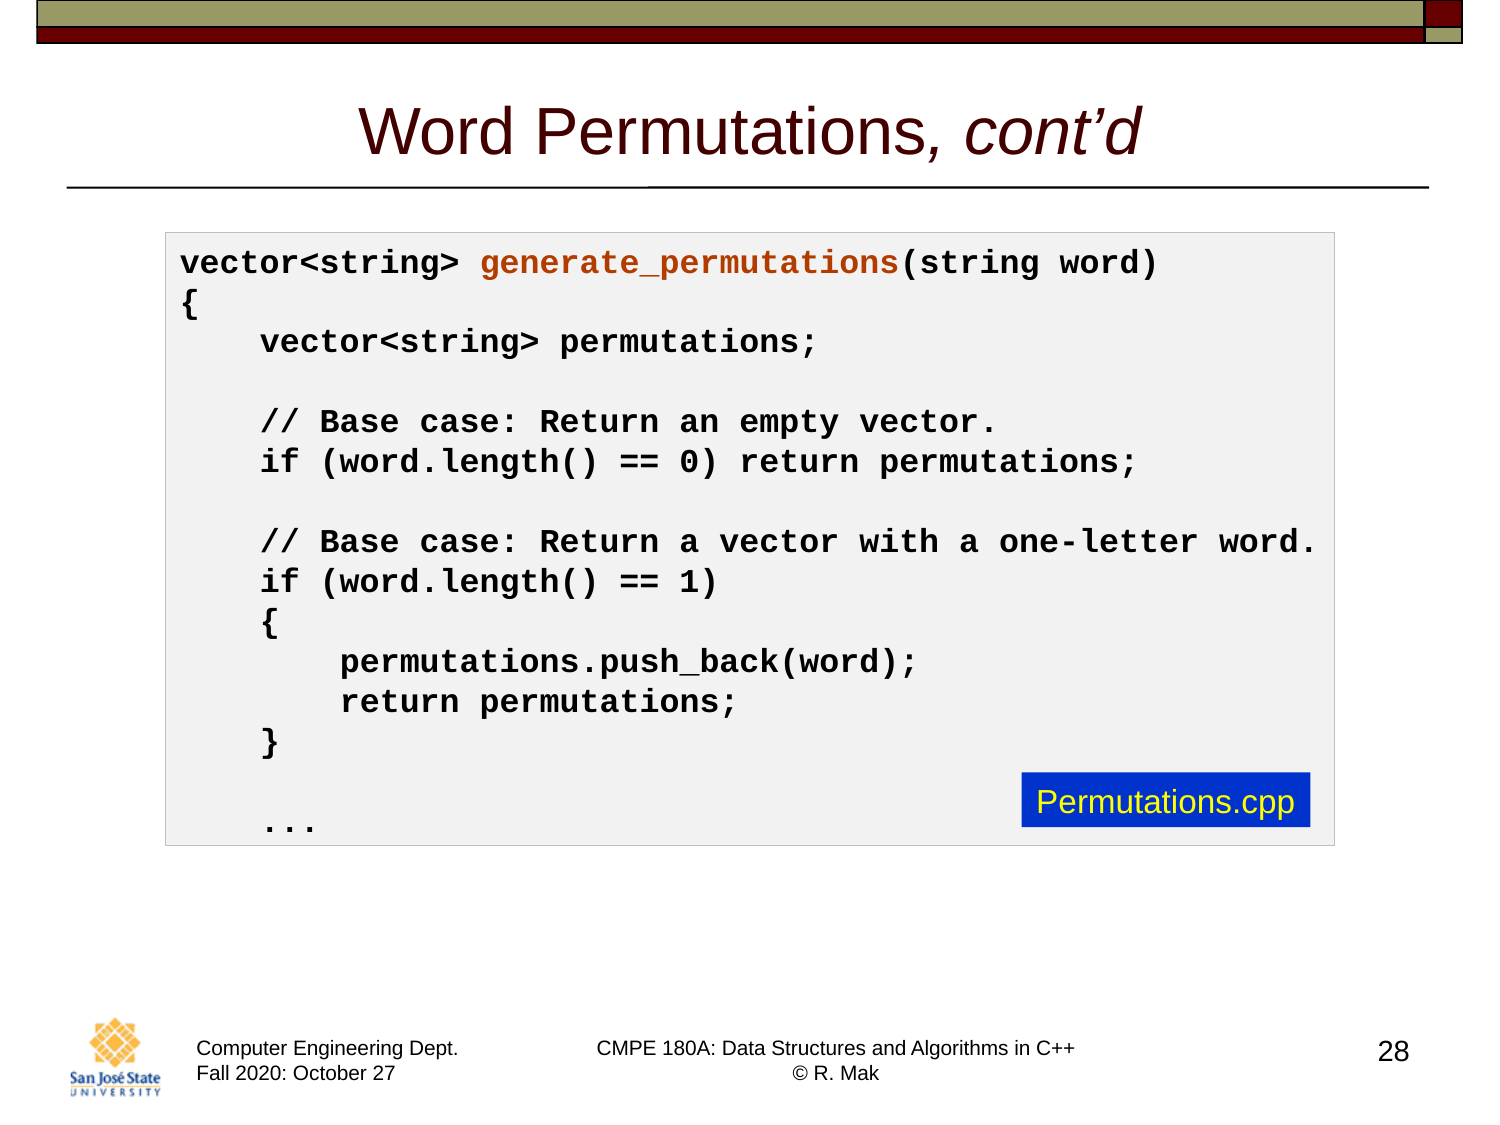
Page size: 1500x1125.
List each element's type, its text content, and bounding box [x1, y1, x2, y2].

text_box Permutations.cpp [1021, 772, 1311, 828]
title Word Permutations, cont’d [75, 67, 1425, 175]
picture [60, 1012, 166, 1112]
text_box vector<string> generate_permutations(string word) { vector<string> permutations; // Base case: Return an empty vector. if (word.length() == 0) return permutations; // Base case: Return a vector with a one-letter word. if (word.length() == 1) { permutations.push_back(word); return permutations; } ... [165, 232, 1335, 846]
slide_number 28 [1112, 1025, 1425, 1100]
